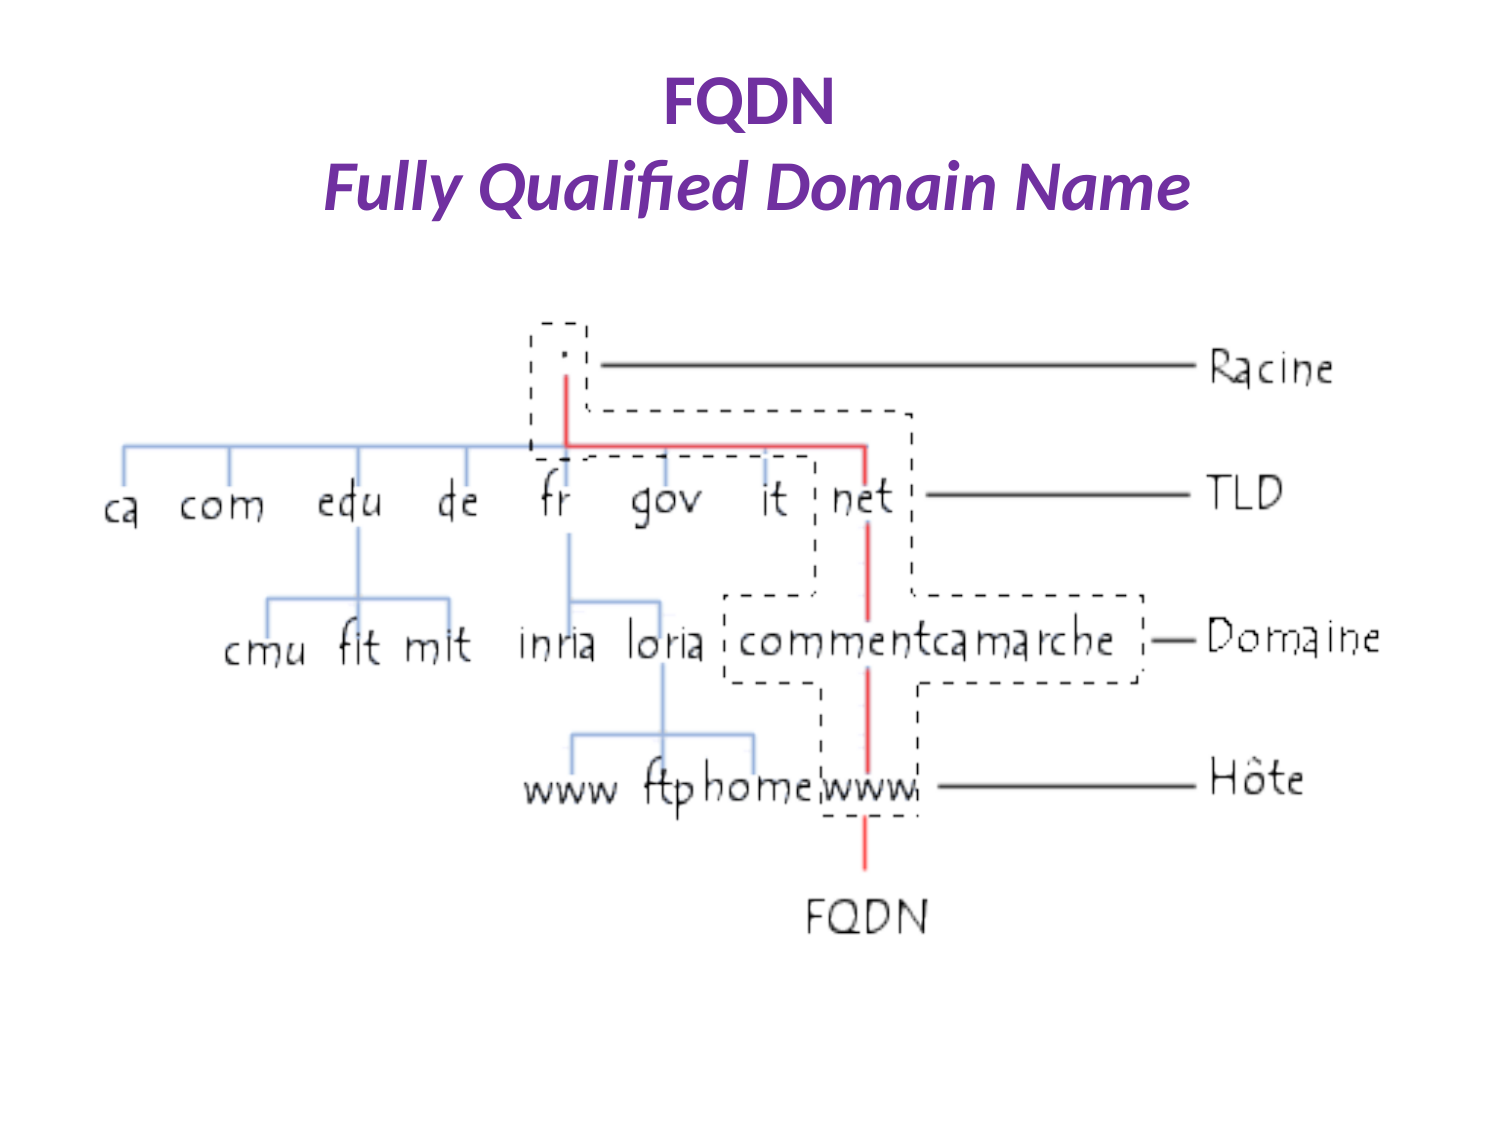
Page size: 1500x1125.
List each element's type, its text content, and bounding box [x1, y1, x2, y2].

picture [100, 255, 1412, 1000]
title FQDN Fully Qualified Domain Name [75, 45, 1425, 233]
